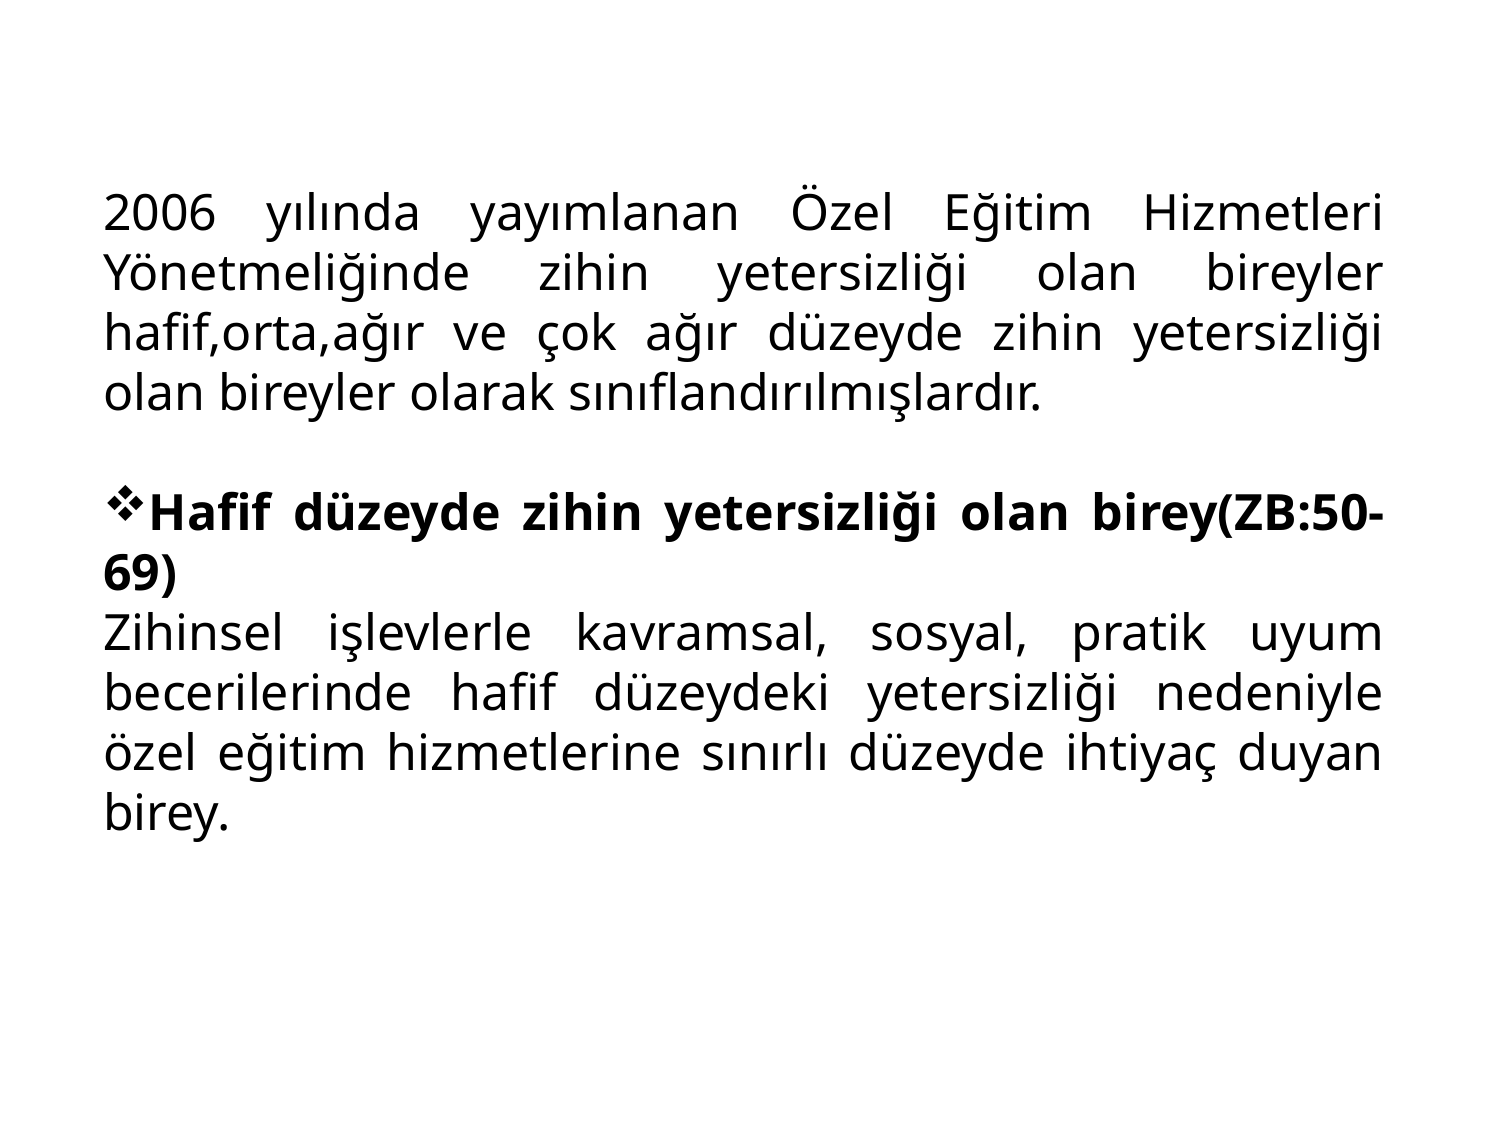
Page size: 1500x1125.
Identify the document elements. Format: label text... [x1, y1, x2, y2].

text_box 2006 yılında yayımlanan Özel Eğitim Hizmetleri Yönetmeliğinde zihin yetersizliği olan bireyler hafif,orta,ağır ve çok ağır düzeyde zihin yetersizliği olan bireyler olarak sınıflandırılmışlardır. Hafif düzeyde zihin yetersizliği olan birey(ZB:50-69) Zihinsel işlevlerle kavramsal, sosyal, pratik uyum becerilerinde hafif düzeydeki yetersizliği nedeniyle özel eğitim hizmetlerine sınırlı düzeyde ihtiyaç duyan birey. [88, 172, 1400, 848]
